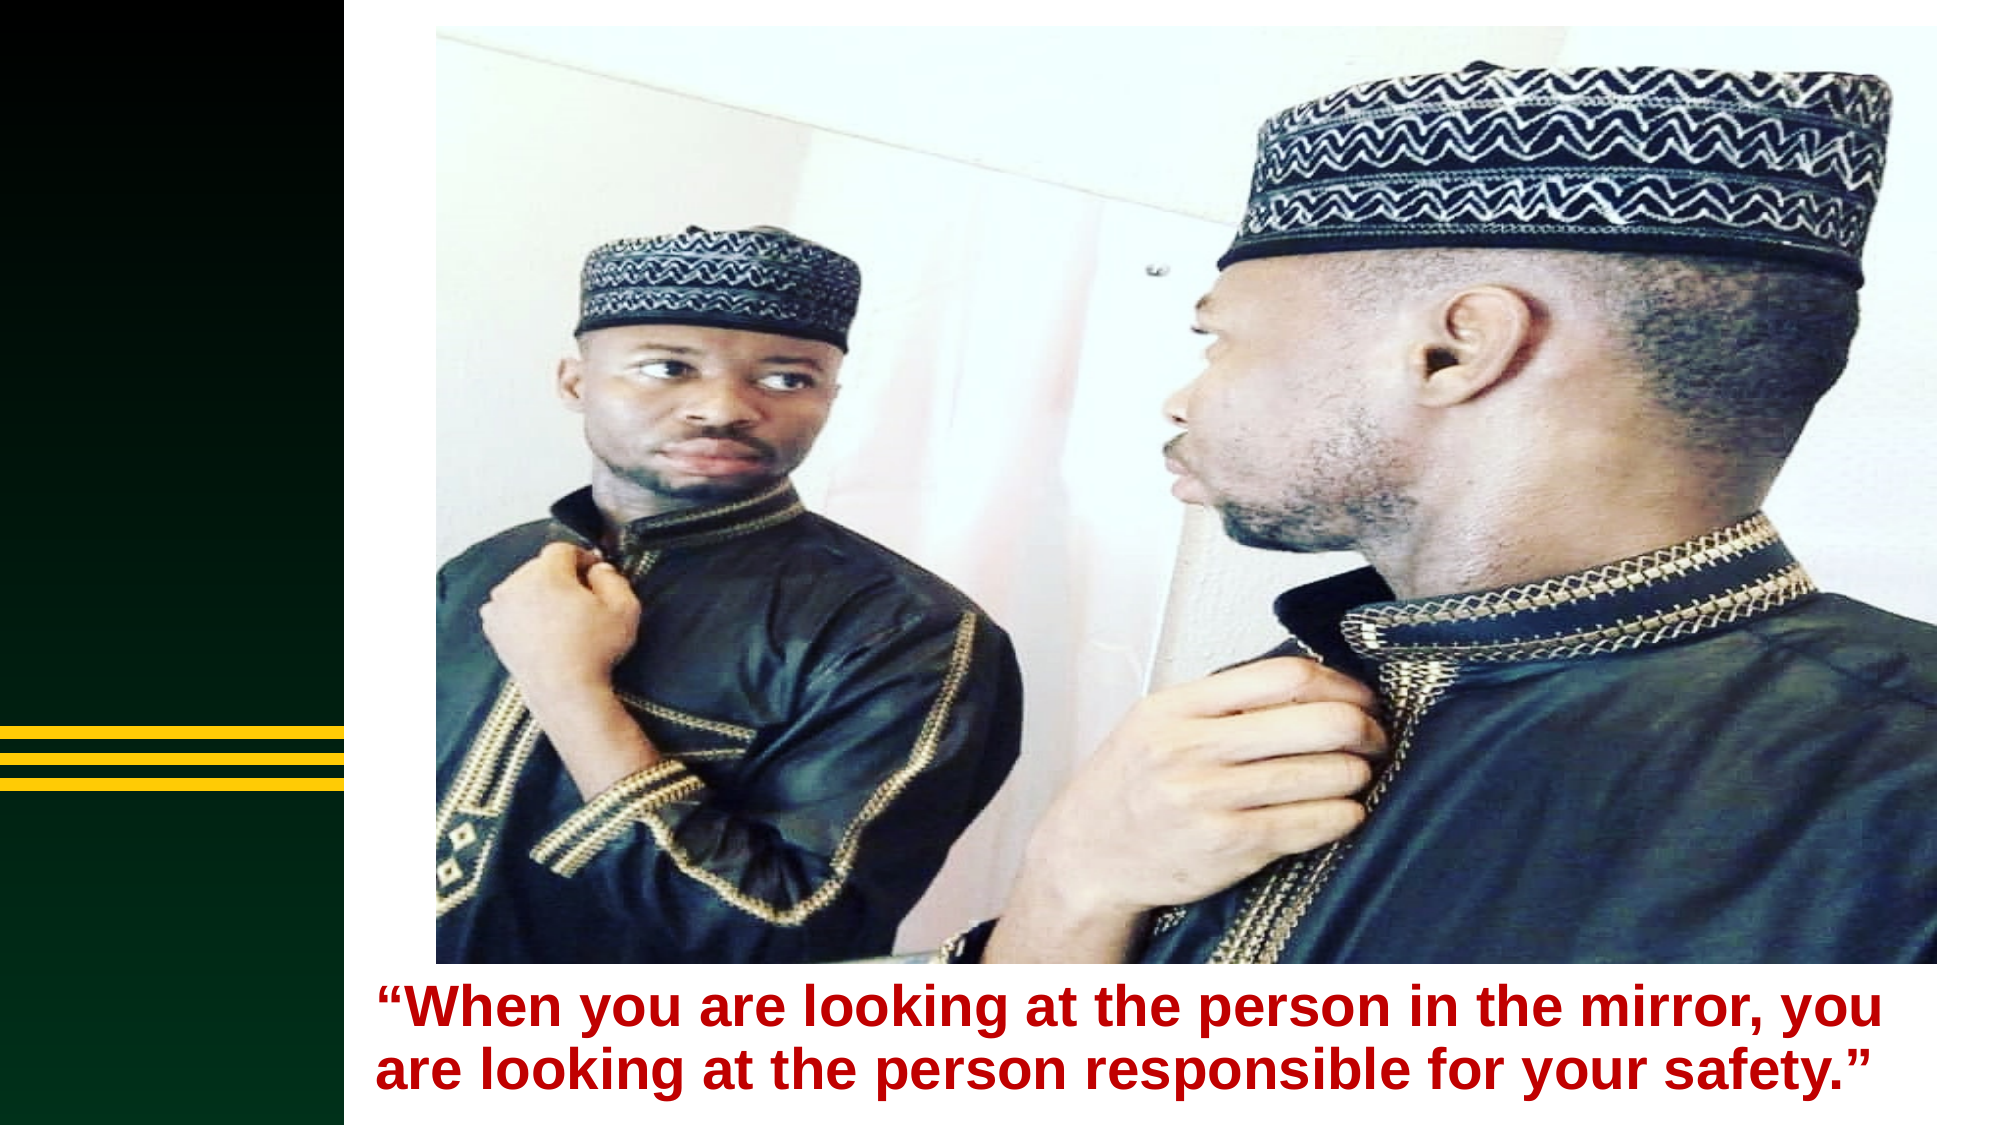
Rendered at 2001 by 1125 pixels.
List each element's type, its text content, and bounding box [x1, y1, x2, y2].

picture [436, 26, 1937, 964]
text_box “When you are looking at the person in the mirror, you are looking at the person responsible for your safety.” [360, 968, 2000, 1125]
